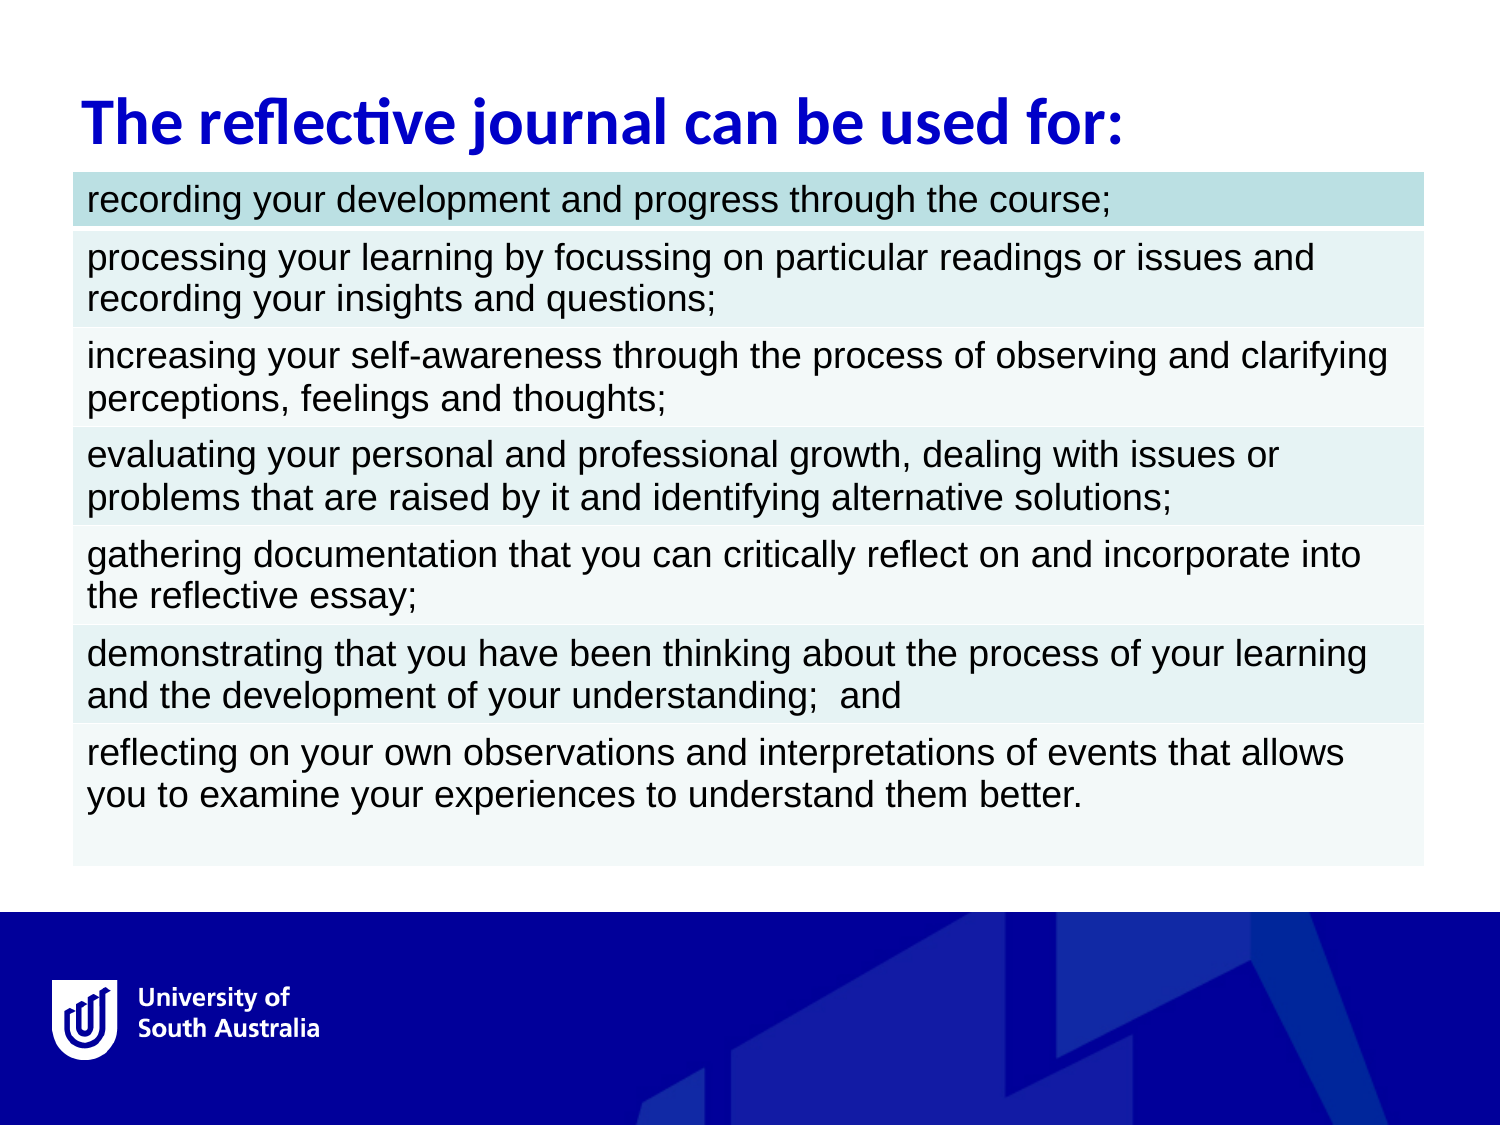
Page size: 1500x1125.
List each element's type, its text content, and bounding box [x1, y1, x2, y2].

table_cell gathering documentation that you can critically reflect on and incorporate into the reflective essay; [73, 526, 1424, 624]
table_header recording your development and progress through the course; [73, 172, 1424, 226]
table_cell reflecting on your own observations and interpretations of events that allows you to examine your experiences to understand them better. [73, 724, 1424, 866]
picture [0, 912, 1500, 1125]
table_cell demonstrating that you have been thinking about the process of your learning and the development of your understanding; and [73, 625, 1424, 723]
table_cell increasing your self-awareness through the process of observing and clarifying perceptions, feelings and thoughts; [73, 328, 1424, 426]
table_cell evaluating your personal and professional growth, dealing with issues or problems that are raised by it and identifying alternative solutions; [73, 427, 1424, 525]
list The reflective journal can be used for: [67, 70, 1422, 177]
table_cell processing your learning by focussing on particular readings or issues and recording your insights and questions; [73, 231, 1424, 327]
